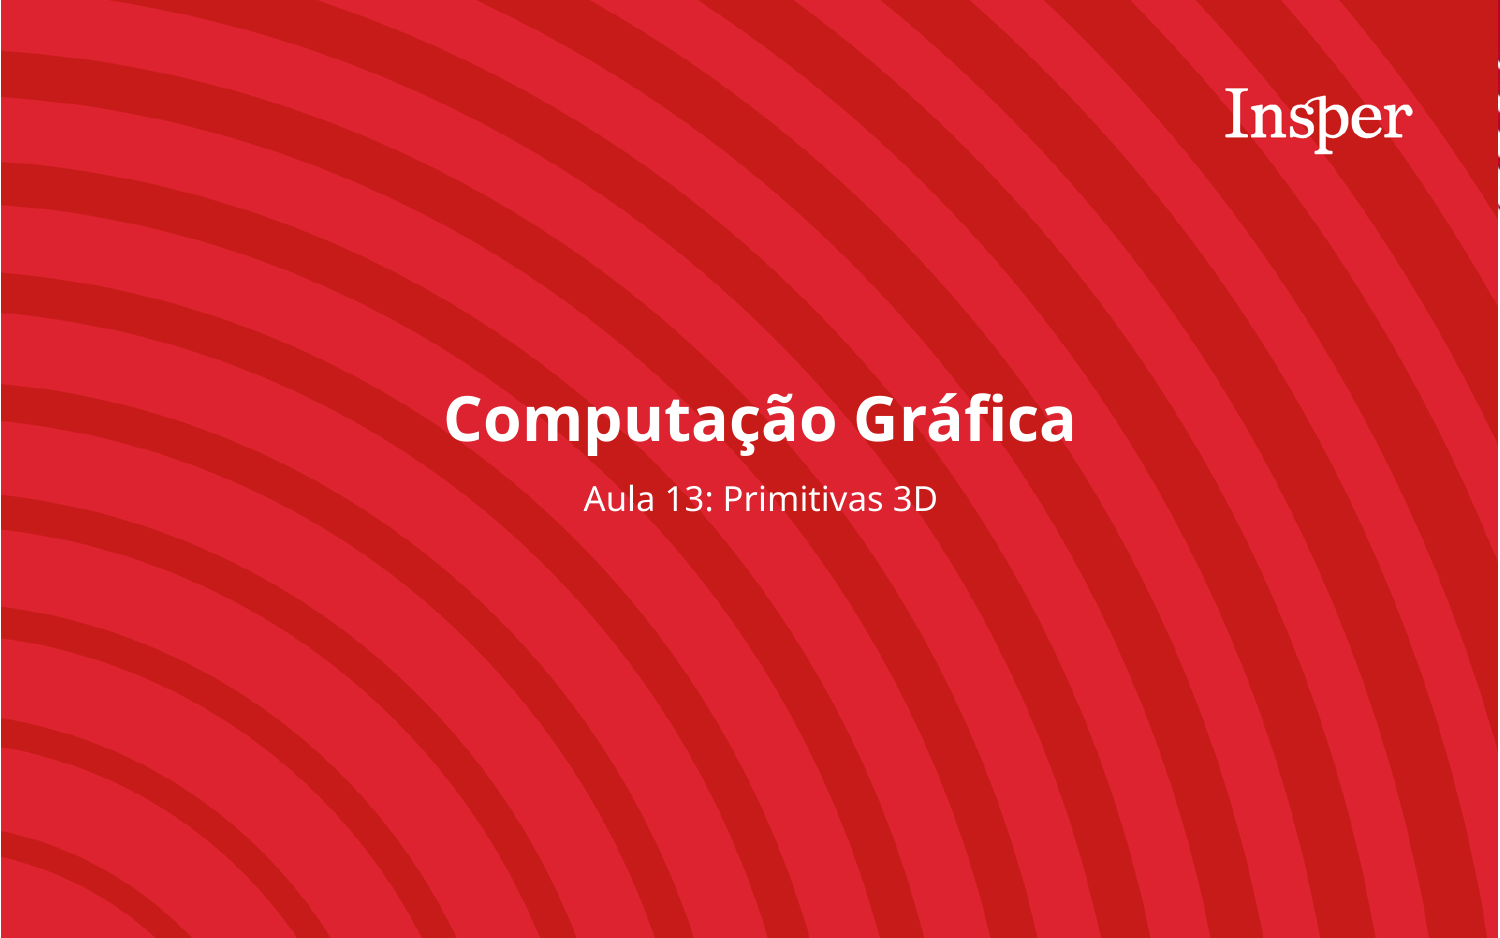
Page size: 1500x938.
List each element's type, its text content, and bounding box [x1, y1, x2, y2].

list Computação Gráfica [158, 371, 1364, 468]
picture [1, 0, 1500, 938]
list Aula 13: Primitivas 3D [158, 468, 1364, 534]
